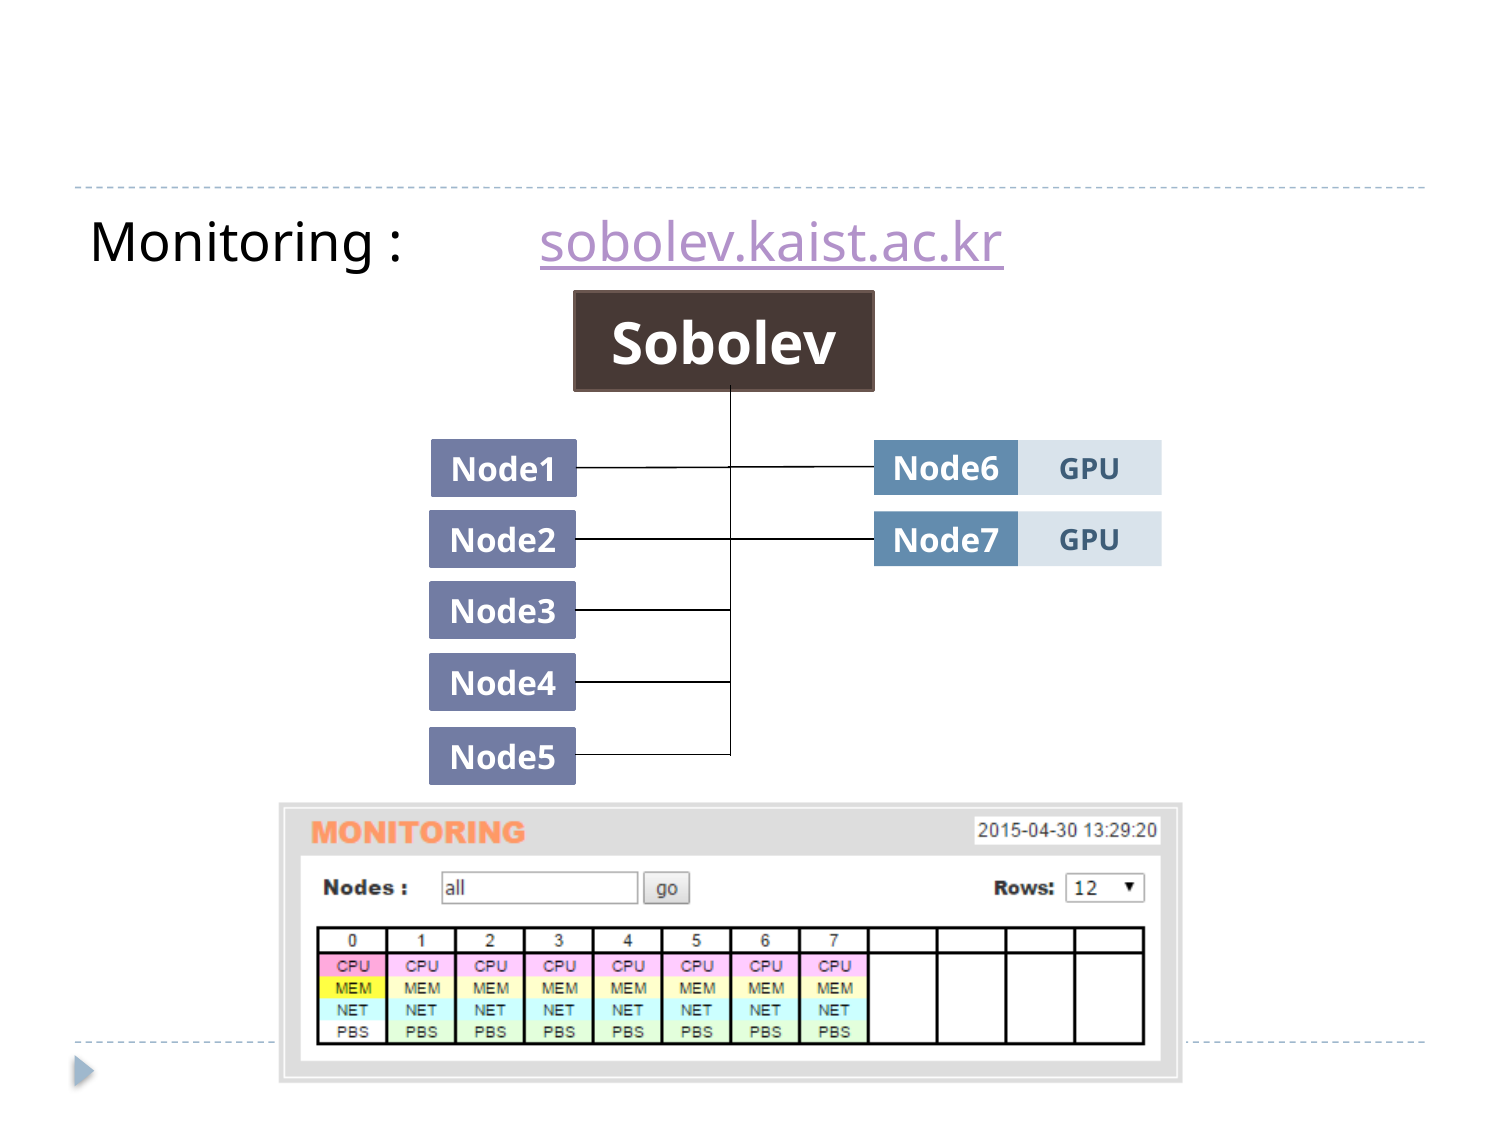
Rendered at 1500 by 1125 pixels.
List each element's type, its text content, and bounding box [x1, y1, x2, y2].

picture [275, 798, 1186, 1092]
list Monitoring : sobolev.kaist.ac.kr [75, 200, 1425, 1010]
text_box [430, 291, 1162, 784]
